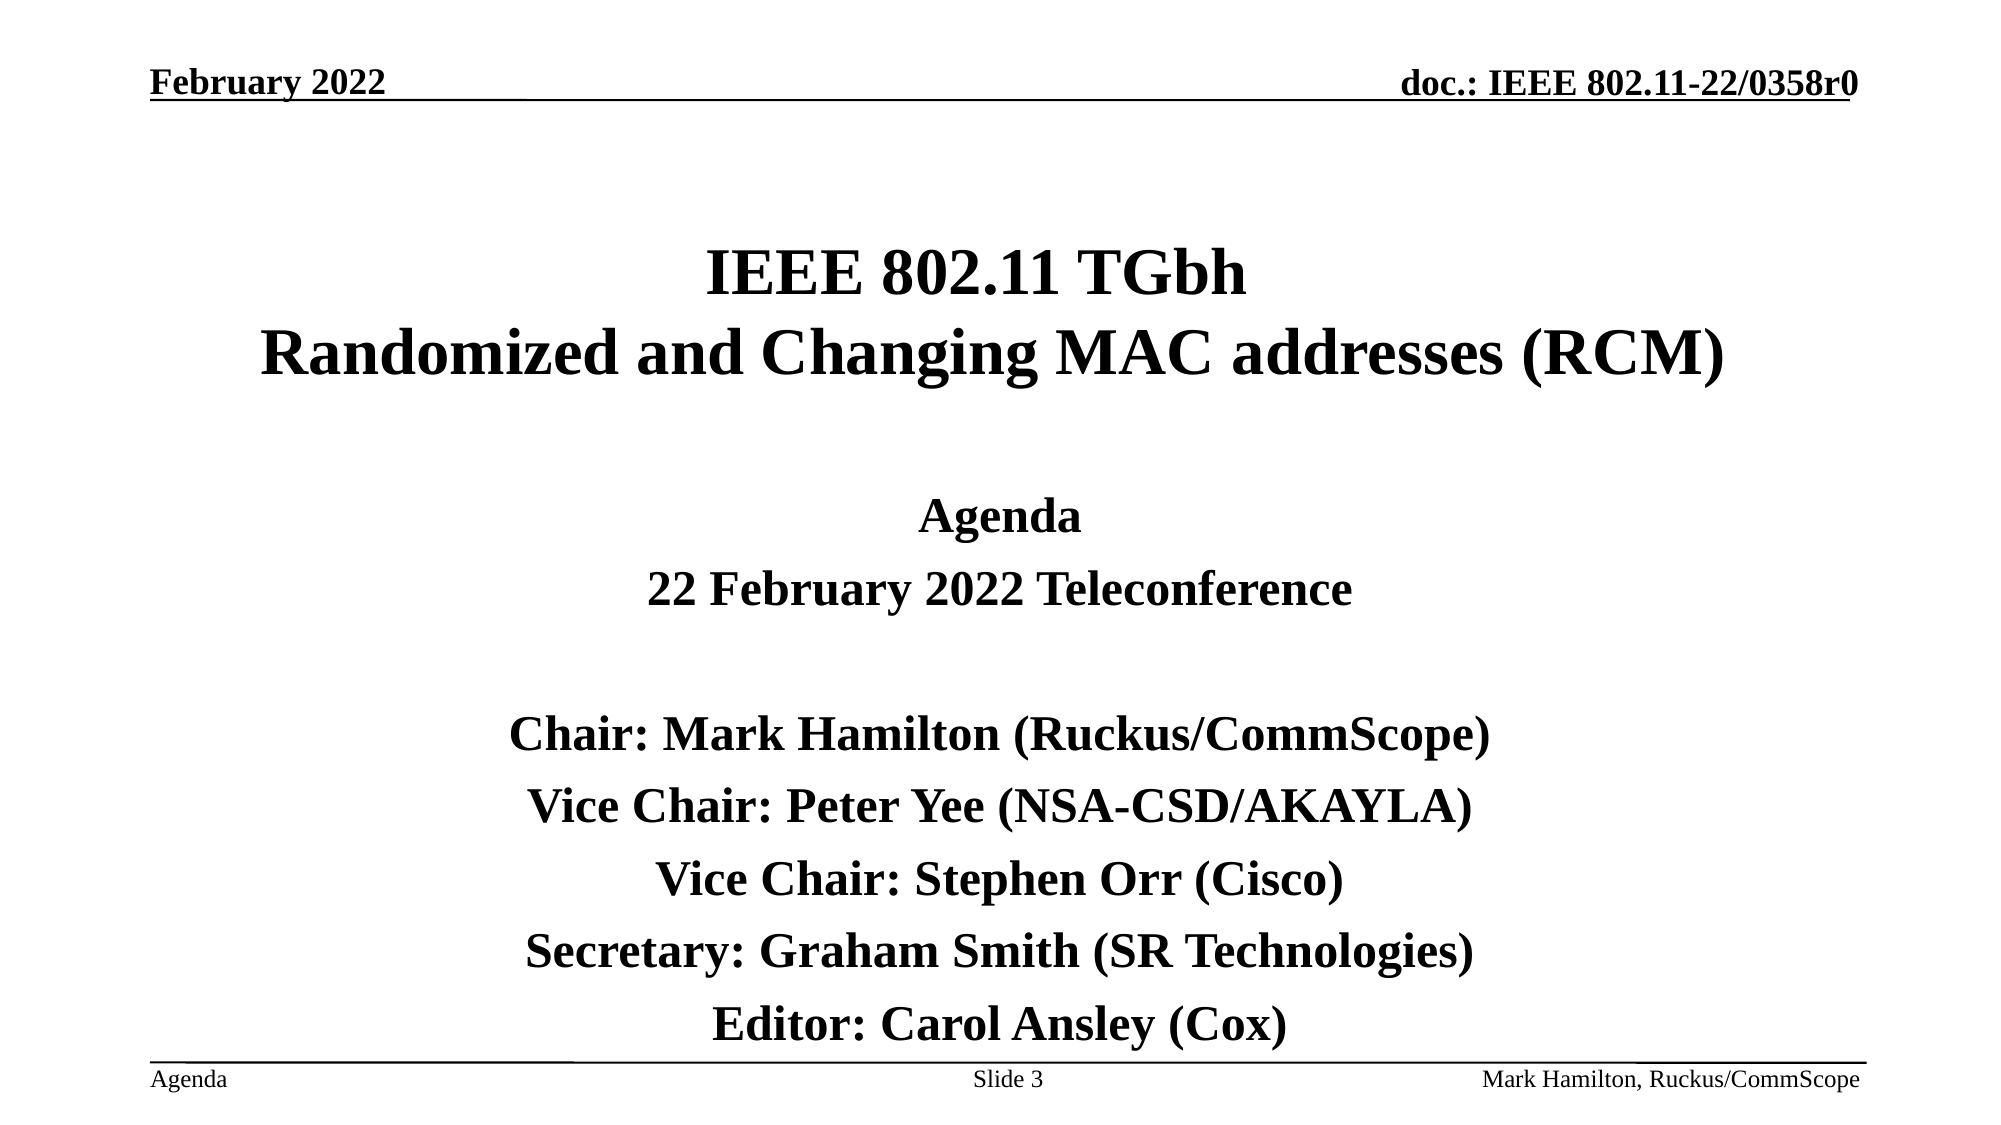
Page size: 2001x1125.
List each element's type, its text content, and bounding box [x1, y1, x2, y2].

subtitle Agenda 22 February 2022 Teleconference Chair: Mark Hamilton (Ruckus/CommScope) Vice Chair: Peter Yee (NSA-CSD/AKAYLA) Vice Chair: Stephen Orr (Cisco) Secretary: Graham Smith (SR Technologies) Editor: Carol Ansley (Cox) [299, 474, 1701, 763]
slide_number Slide 3 [950, 1061, 1067, 1123]
title IEEE 802.11 TGbh Randomized and Changing MAC addresses (RCM) [112, 187, 1876, 429]
